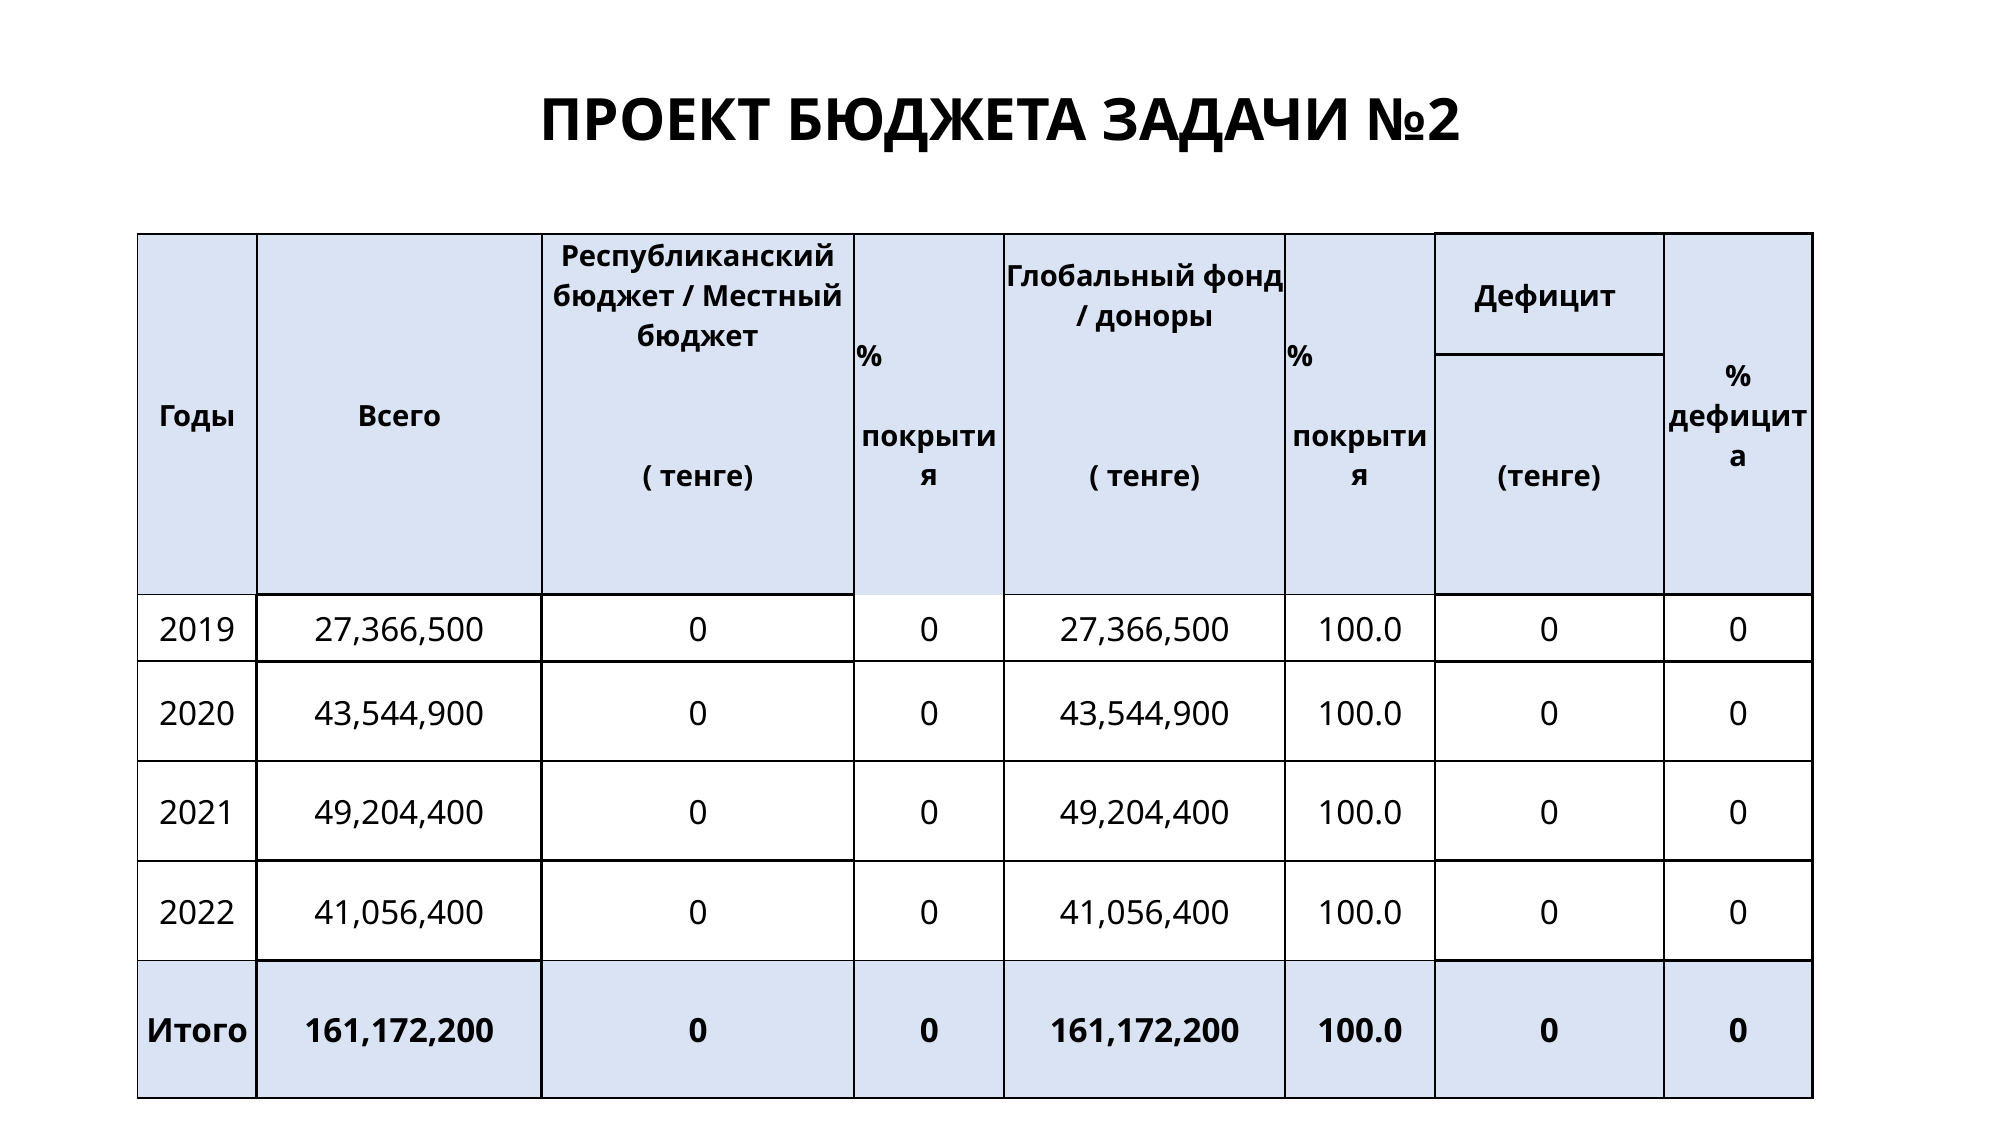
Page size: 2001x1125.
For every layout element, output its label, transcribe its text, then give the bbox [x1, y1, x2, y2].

table_cell 0 [1665, 962, 1811, 1097]
table_cell 0 [543, 961, 853, 1097]
table_cell 41,056,400 [258, 862, 540, 959]
title ПРОЕКТ БЮДЖЕТА ЗАДАЧИ №2 [137, 59, 1863, 183]
table_cell 100.0 [1286, 862, 1434, 960]
table_cell 27,366,500 [258, 596, 540, 660]
table_cell 0 [1665, 762, 1811, 859]
table_cell 0 [1436, 663, 1663, 760]
table_cell 100.0 [1286, 595, 1434, 660]
table_cell 100.0 [1286, 961, 1434, 1097]
table_cell 0 [543, 663, 853, 760]
table_cell 0 [1436, 596, 1663, 660]
table_cell 161,172,200 [1005, 961, 1284, 1097]
table_cell 0 [543, 762, 853, 859]
table_cell 43,544,900 [1005, 662, 1284, 760]
table_cell 43,544,900 [258, 663, 540, 760]
table_cell 0 [1665, 862, 1811, 959]
table_header % покрытия [855, 235, 1003, 595]
table_header Всего [258, 235, 541, 593]
table_cell 0 [543, 596, 853, 660]
table_header Глобальный фонд / доноры [1005, 235, 1284, 355]
table_cell 0 [1436, 962, 1663, 1097]
table_cell 2020 [138, 662, 255, 760]
table_cell 2019 [138, 595, 255, 660]
table_cell 0 [855, 595, 1003, 660]
table_cell 0 [1665, 596, 1811, 660]
table_header Годы [138, 235, 256, 594]
table_cell 2021 [138, 762, 255, 860]
table_cell 0 [543, 862, 853, 960]
table_cell ( тенге) [543, 355, 853, 593]
table_cell 161,172,200 [258, 962, 540, 1097]
table_cell ( тенге) [1005, 355, 1284, 594]
table_header Республиканский бюджет / Местный бюджет [543, 235, 853, 355]
table_cell 0 [855, 662, 1003, 760]
table_cell (тенге) [1436, 356, 1663, 593]
table_cell 0 [855, 762, 1003, 860]
table_cell 0 [855, 862, 1003, 960]
table_cell 41,056,400 [1005, 862, 1284, 960]
table_cell 27,366,500 [1005, 595, 1284, 660]
table_cell Итого [138, 961, 255, 1097]
table_cell 100.0 [1286, 662, 1434, 760]
table_cell 100.0 [1286, 762, 1434, 860]
table_cell 0 [855, 961, 1003, 1097]
table_cell 49,204,400 [1005, 762, 1284, 860]
table_cell 0 [1436, 862, 1663, 959]
table_cell 0 [1436, 762, 1663, 859]
table_header % дефицита [1665, 235, 1811, 593]
table_header % покрытия [1286, 235, 1434, 594]
table_cell 2022 [138, 862, 255, 960]
table_cell 49,204,400 [258, 762, 540, 859]
table_cell 0 [1665, 663, 1811, 760]
table_header Дефицит [1436, 235, 1663, 353]
